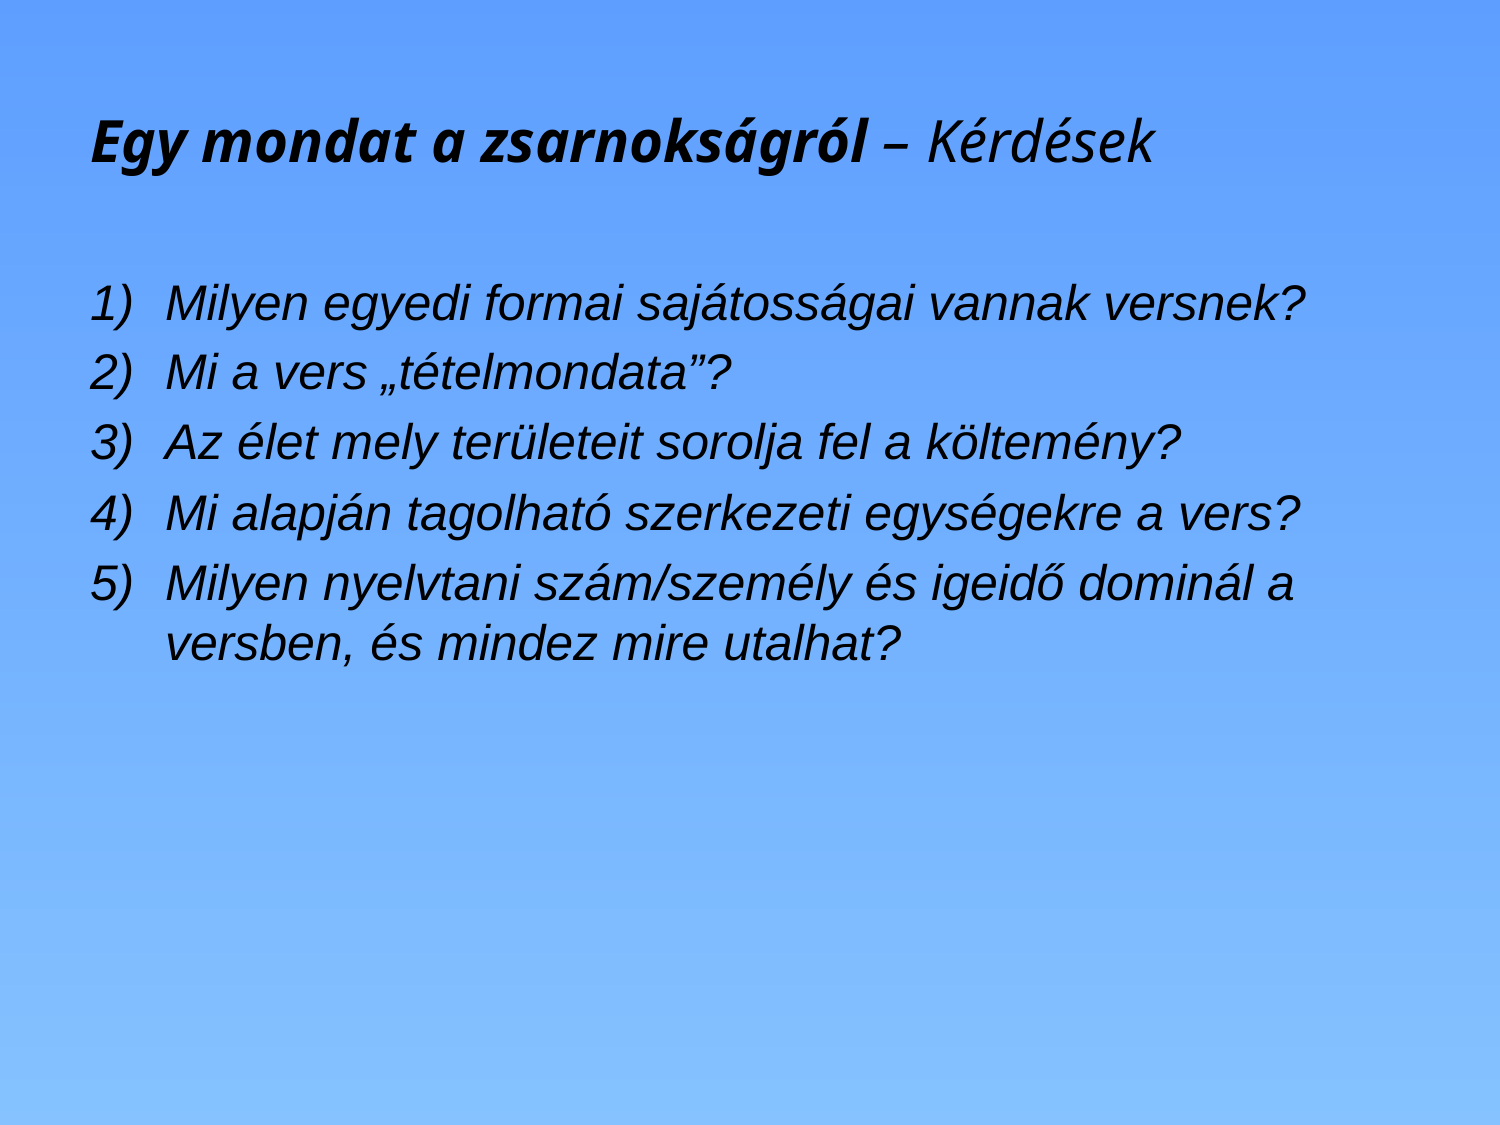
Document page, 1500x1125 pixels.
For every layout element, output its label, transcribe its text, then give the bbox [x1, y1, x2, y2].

list Milyen egyedi formai sajátosságai vannak versnek? Mi a vers „tételmondata”? Az élet mely területeit sorolja fel a költemény? Mi alapján tagolható szerkezeti egységekre a vers? Milyen nyelvtani szám/személy és igeidő dominál a versben, és mindez mire utalhat? [75, 262, 1425, 1005]
title Egy mondat a zsarnokságról – Kérdések [75, 45, 1425, 233]
